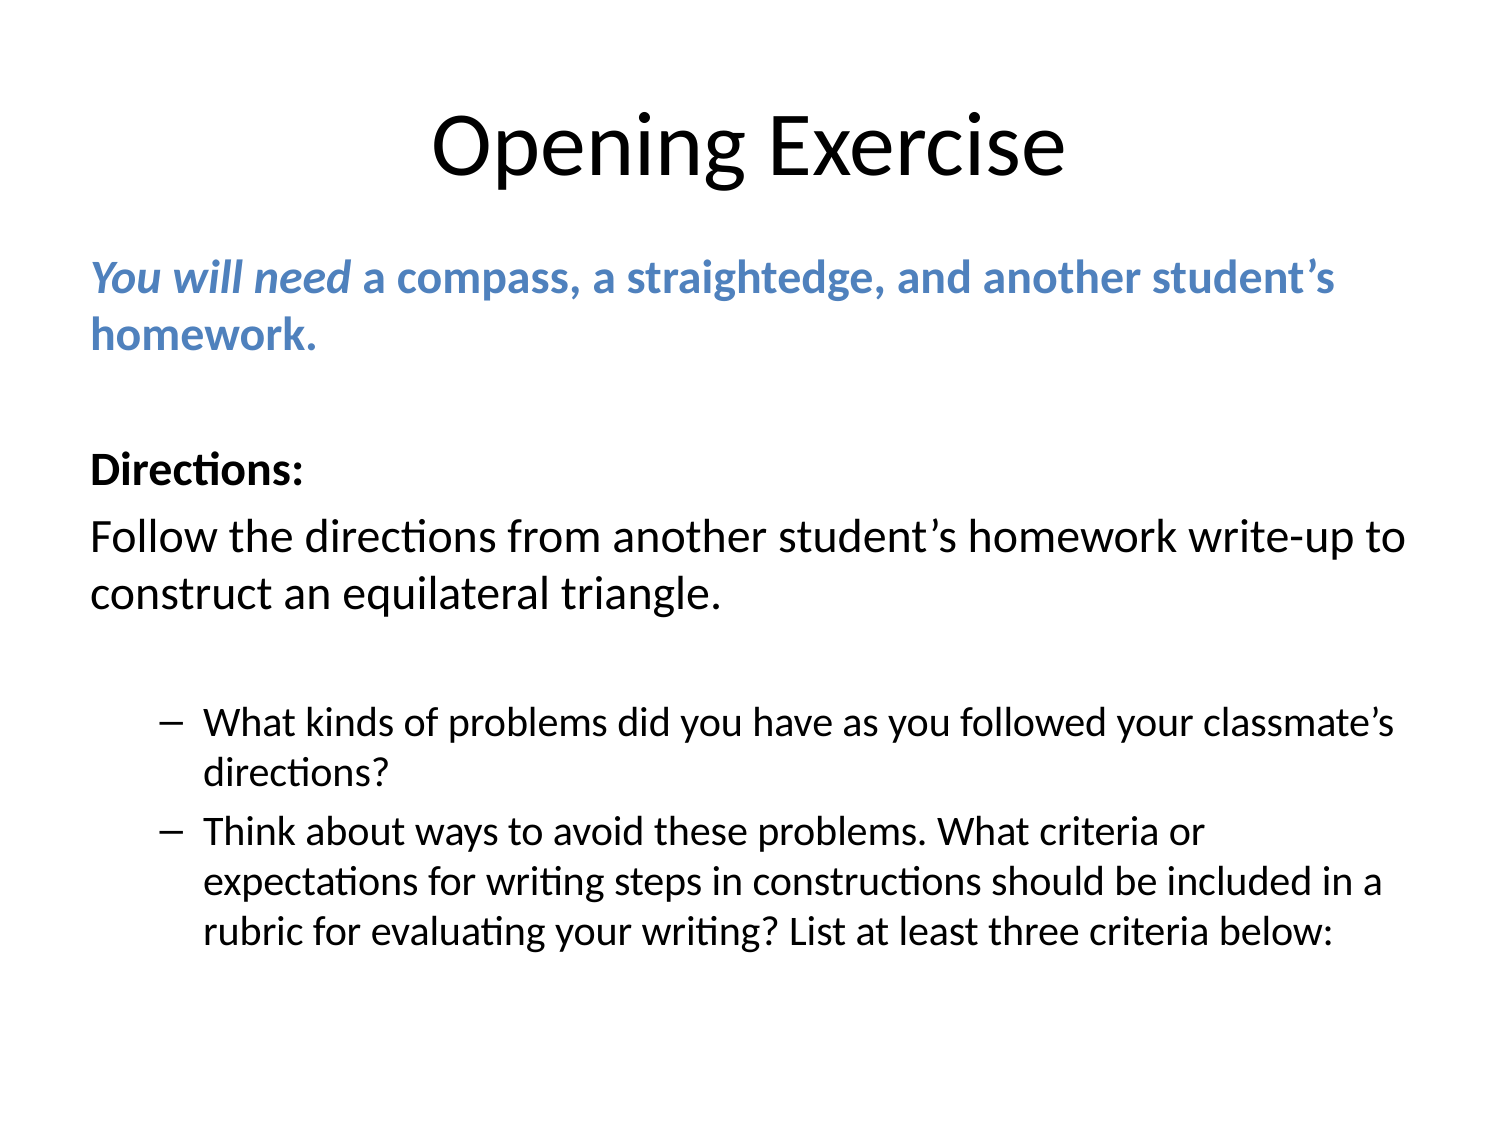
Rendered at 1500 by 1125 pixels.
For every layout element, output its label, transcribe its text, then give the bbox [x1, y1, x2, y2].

title Opening Exercise [75, 45, 1425, 233]
list You will need a compass, a straightedge, and another student’s homework. Directions: Follow the directions from another student’s homework write-up to construct an equilateral triangle. What kinds of problems did you have as you followed your classmate’s directions? Think about ways to avoid these problems. What criteria or expectations for writing steps in constructions should be included in a rubric for evaluating your writing? List at least three criteria below: [75, 237, 1425, 980]
